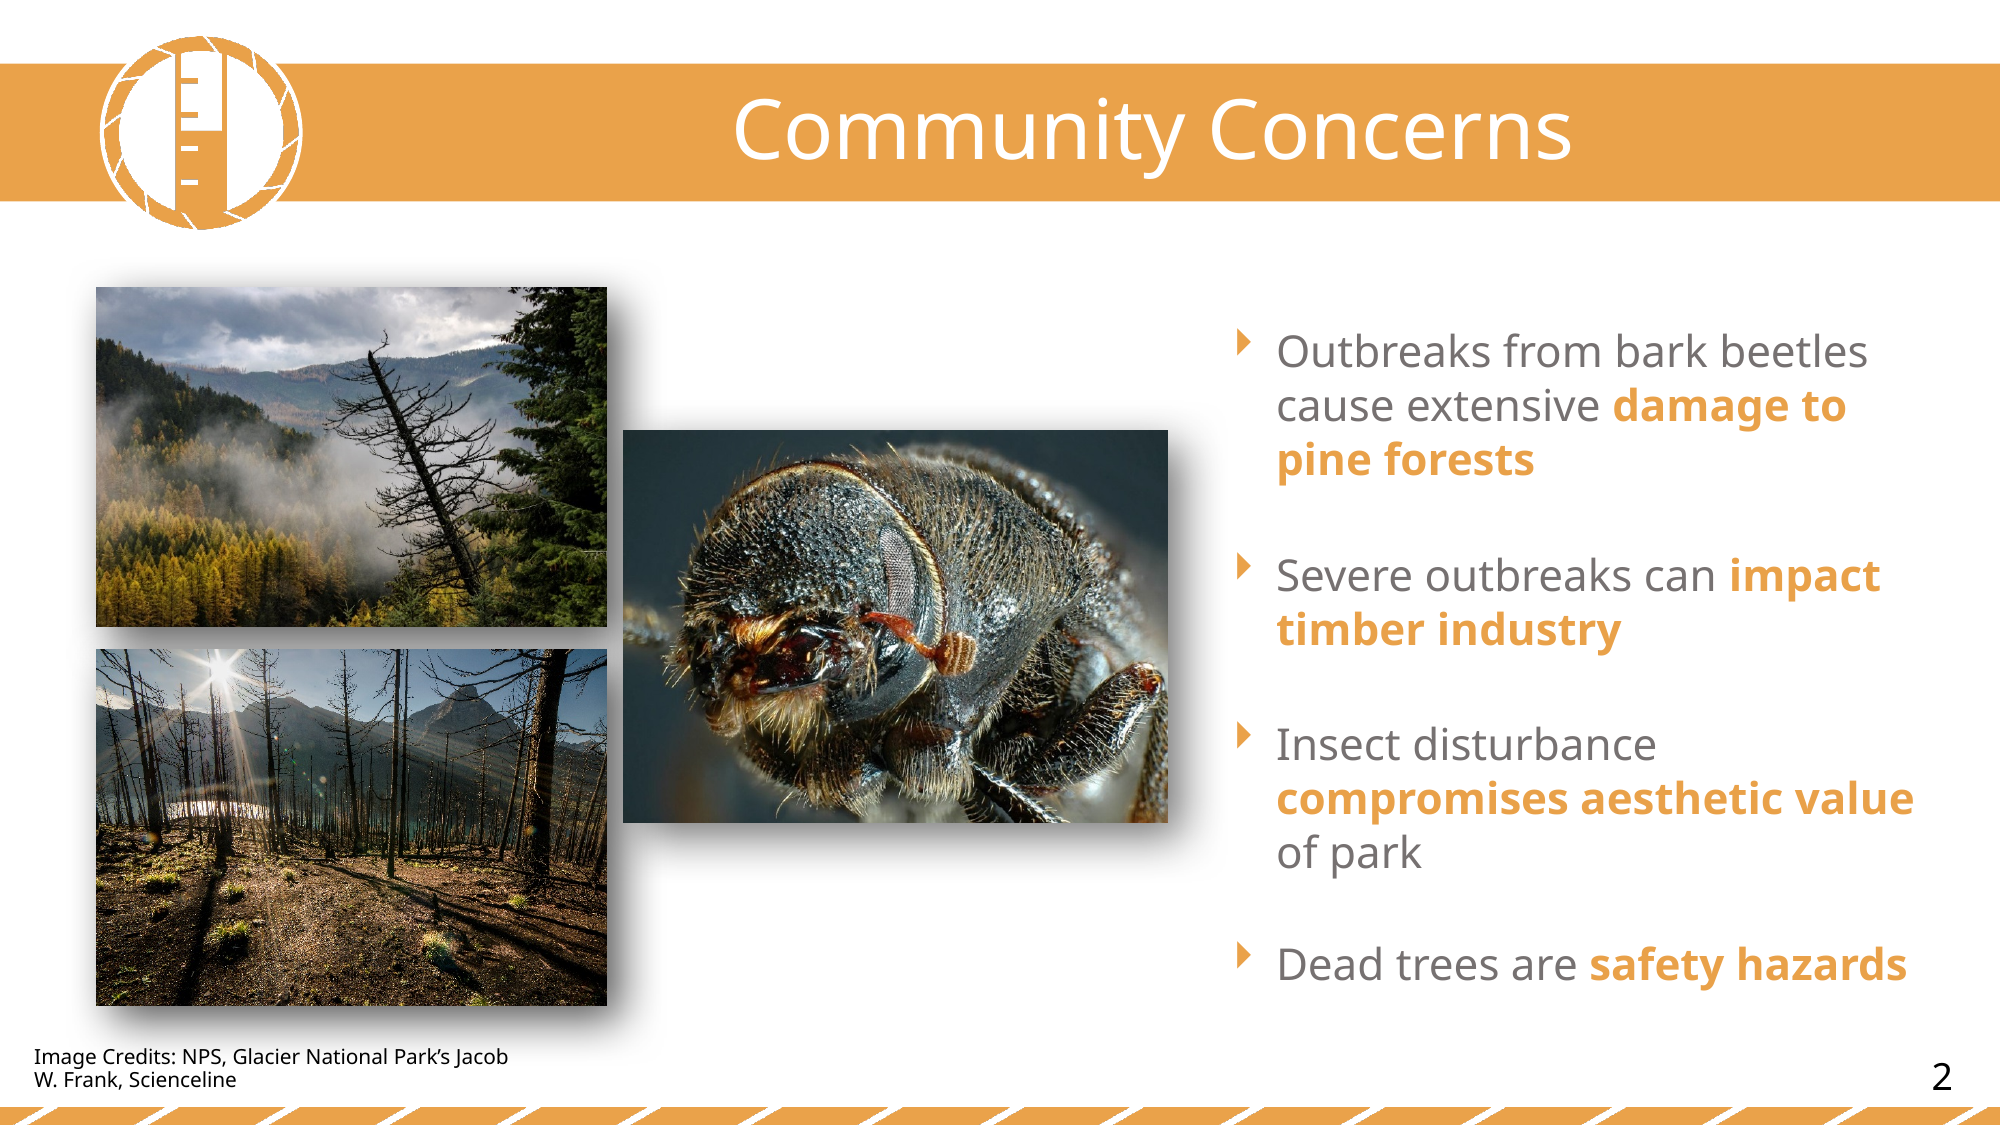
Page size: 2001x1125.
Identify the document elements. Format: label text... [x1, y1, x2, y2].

picture [0, 1107, 2000, 1125]
picture [96, 287, 607, 627]
picture [99, 31, 303, 234]
picture [96, 649, 607, 1006]
picture [623, 430, 1168, 823]
text_box Image Credits: NPS, Glacier National Park’s Jacob W. Frank, Scienceline [19, 1039, 527, 1110]
text_box Community Concerns [325, 80, 1981, 186]
text_box 2 [1916, 1045, 1978, 1106]
list Outbreaks from bark beetles cause extensive damage to pine forests Severe outbreaks can impact timber industry Insect disturbance compromises aesthetic value of park Dead trees are safety hazards [1209, 253, 1935, 1046]
